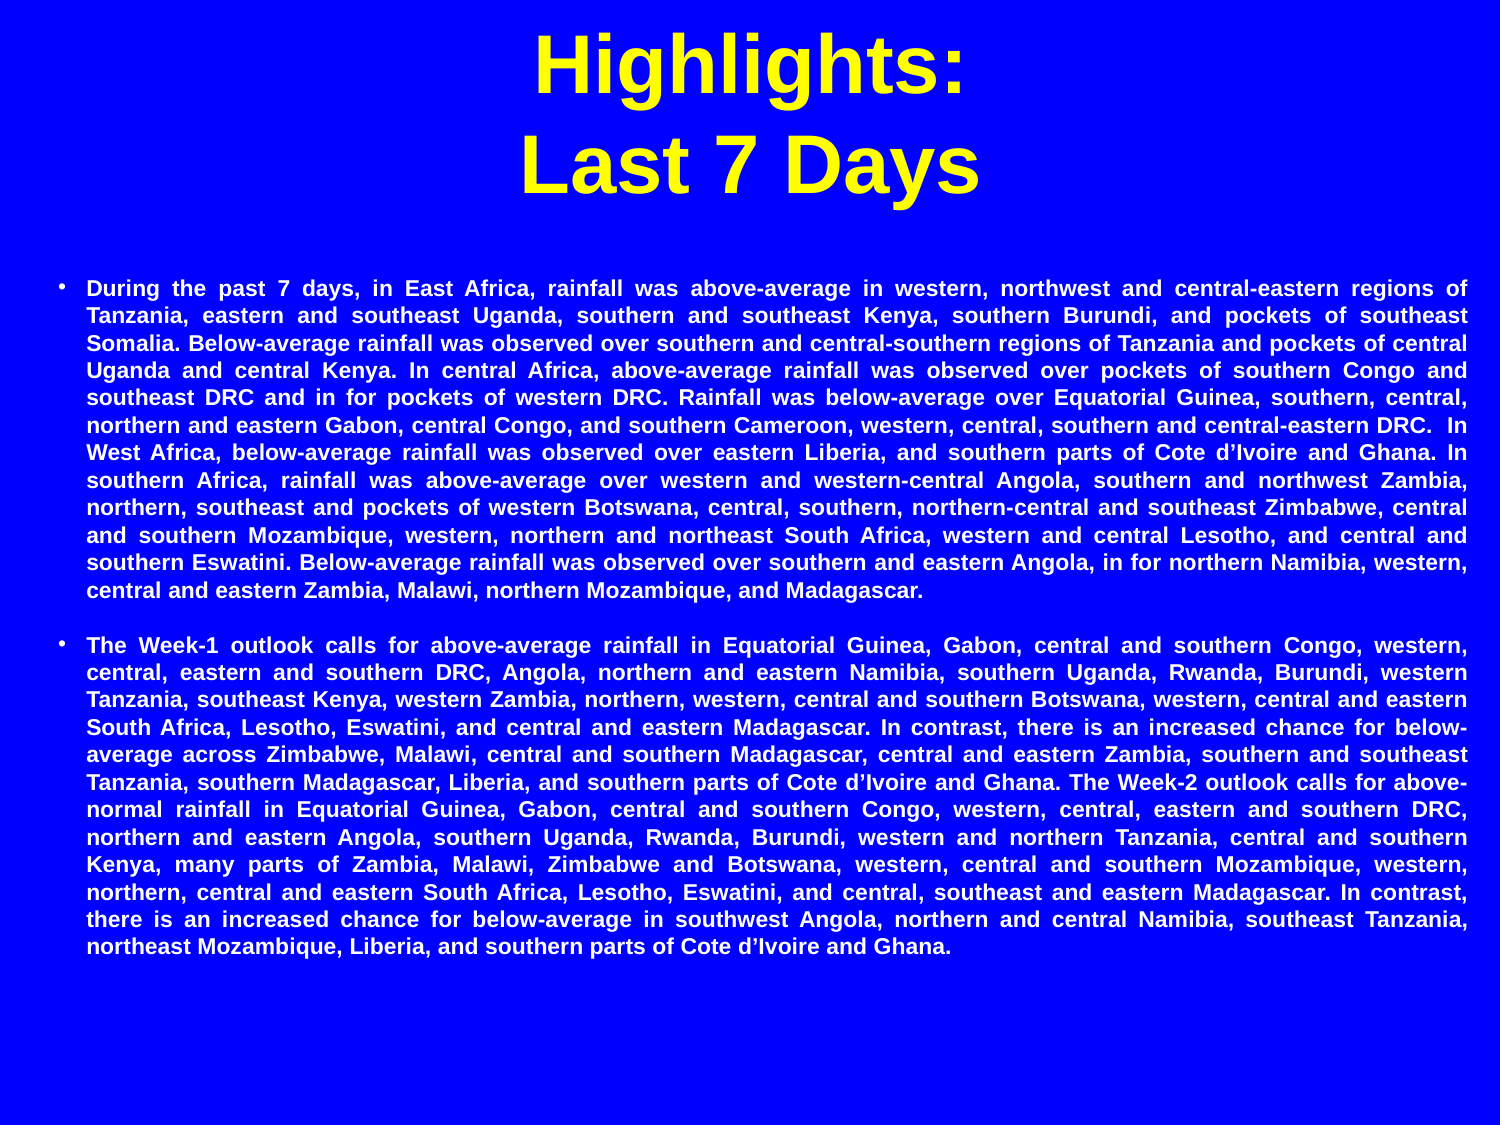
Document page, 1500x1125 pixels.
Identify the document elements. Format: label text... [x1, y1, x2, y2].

text_box During the past 7 days, in East Africa, rainfall was above-average in western, northwest and central-eastern regions of Tanzania, eastern and southeast Uganda, southern and southeast Kenya, southern Burundi, and pockets of southeast Somalia. Below-average rainfall was observed over southern and central-southern regions of Tanzania and pockets of central Uganda and central Kenya. In central Africa, above-average rainfall was observed over pockets of southern Congo and southeast DRC and in for pockets of western DRC. Rainfall was below-average over Equatorial Guinea, southern, central, northern and eastern Gabon, central Congo, and southern Cameroon, western, central, southern and central-eastern DRC. In West Africa, below-average rainfall was observed over eastern Liberia, and southern parts of Cote d’Ivoire and Ghana. In southern Africa, rainfall was above-average over western and western-central Angola, southern and northwest Zambia, northern, southeast and pockets of western Botswana, central, southern, northern-central and southeast Zimbabwe, central and southern Mozambique, western, northern and northeast South Africa, western and central Lesotho, and central and southern Eswatini. Below-average rainfall was observed over southern and eastern Angola, in for northern Namibia, western, central and eastern Zambia, Malawi, northern Mozambique, and Madagascar. The Week-1 outlook calls for above-average rainfall in Equatorial Guinea, Gabon, central and southern Congo, western, central, eastern and southern DRC, Angola, northern and eastern Namibia, southern Uganda, Rwanda, Burundi, western Tanzania, southeast Kenya, western Zambia, northern, western, central and southern Botswana, western, central and eastern South Africa, Lesotho, Eswatini, and central and eastern Madagascar. In contrast, there is an increased chance for below-average across Zimbabwe, Malawi, central and southern Madagascar, central and eastern Zambia, southern and southeast Tanzania, southern Madagascar, Liberia, and southern parts of Cote d’Ivoire and Ghana. The Week-2 outlook calls for above-normal rainfall in Equatorial Guinea, Gabon, central and southern Congo, western, central, eastern and southern DRC, northern and eastern Angola, southern Uganda, Rwanda, Burundi, western and northern Tanzania, central and southern Kenya, many parts of Zambia, Malawi, Zimbabwe and Botswana, western, central and southern Mozambique, western, northern, central and eastern South Africa, Lesotho, Eswatini, and central, southeast and eastern Madagascar. In contrast, there is an increased chance for below-average in southwest Angola, northern and central Namibia, southeast Tanzania, northeast Mozambique, Liberia, and southern parts of Cote d’Ivoire and Ghana. [18, 235, 1484, 968]
title Highlights: Last 7 Days [59, 16, 1443, 204]
